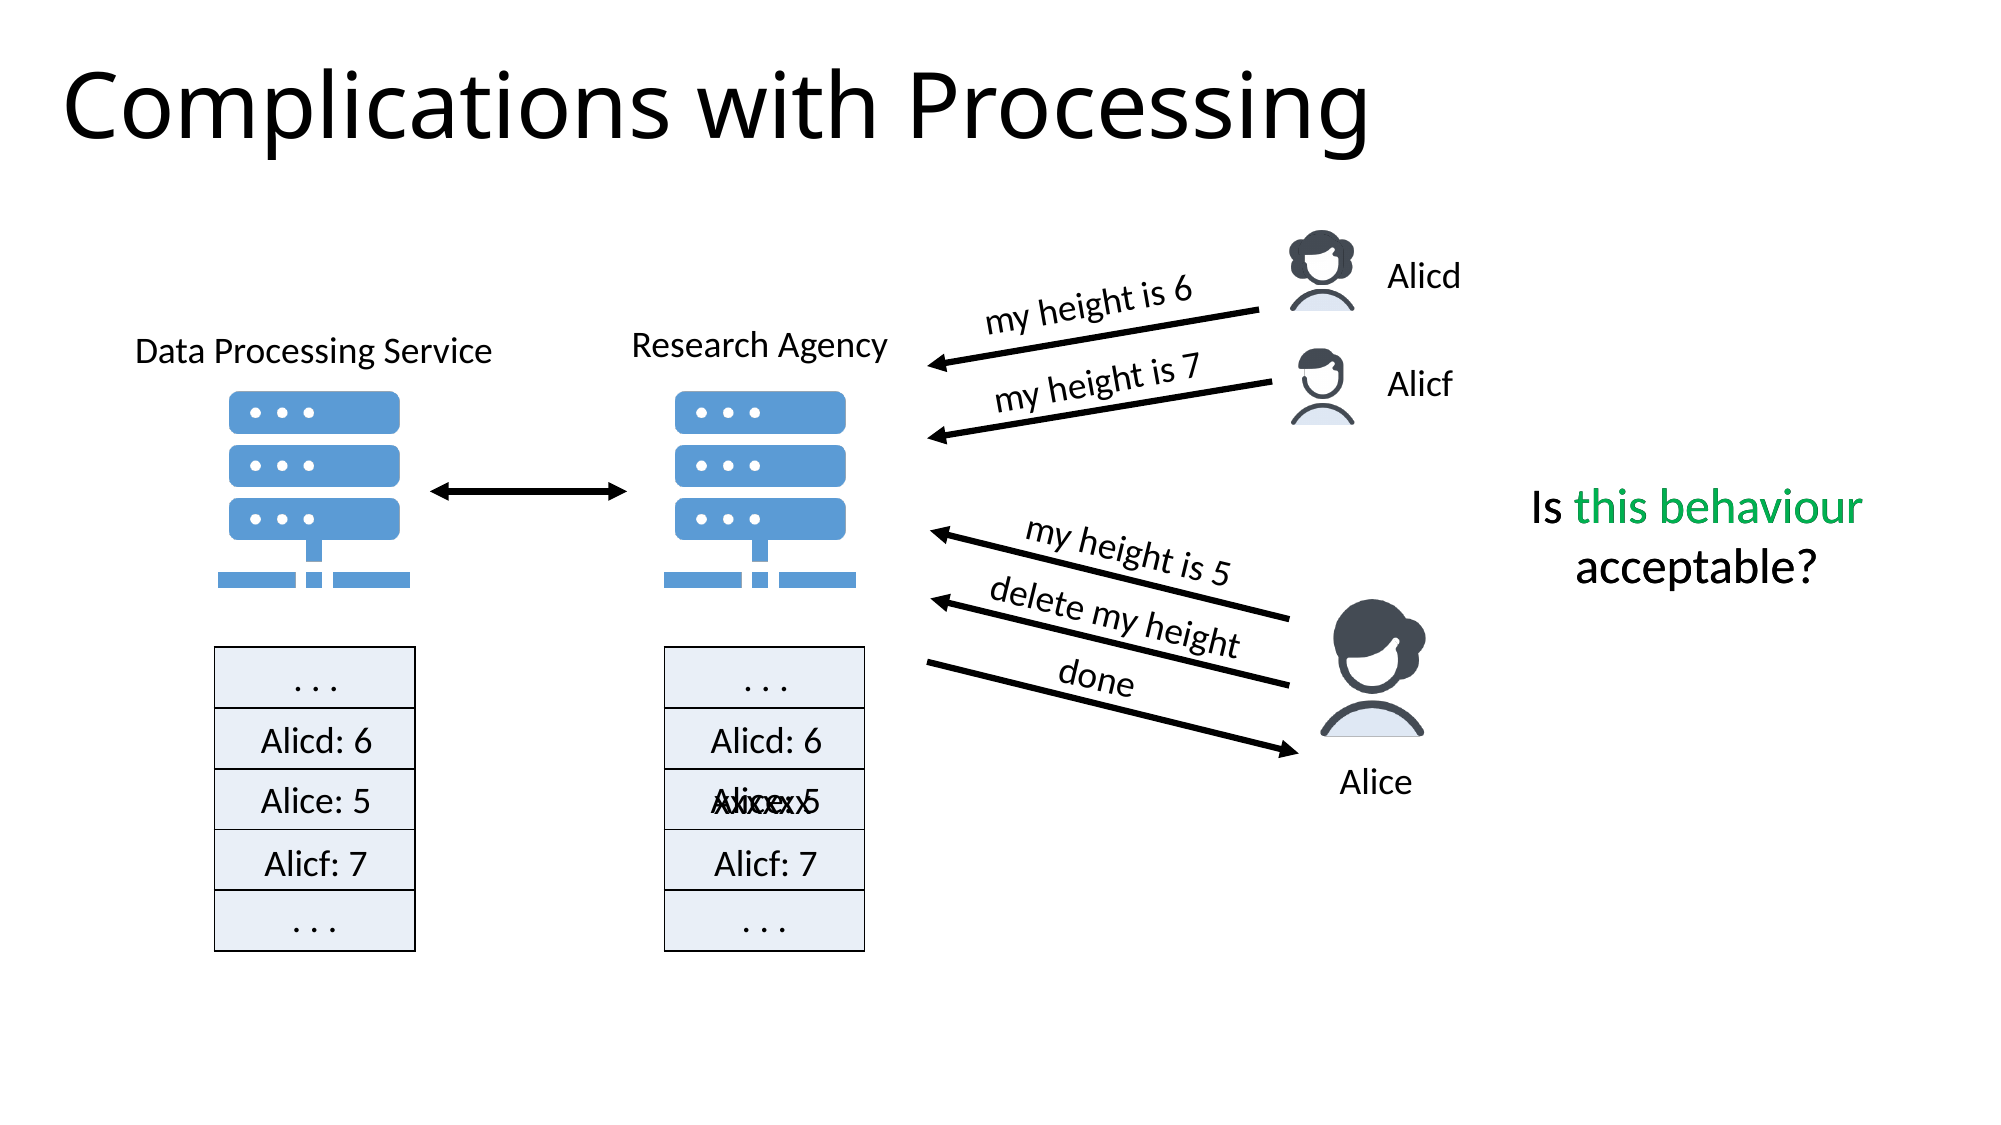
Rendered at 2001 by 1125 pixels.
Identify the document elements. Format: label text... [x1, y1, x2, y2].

text_box Is this behaviour acceptable? [1515, 466, 1879, 601]
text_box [927, 309, 1259, 367]
text_box . . . [728, 646, 804, 707]
text_box Alicd: 6 [695, 709, 838, 769]
table_cell [665, 709, 695, 768]
table_cell [215, 891, 414, 950]
table_cell [838, 709, 864, 768]
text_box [927, 381, 1273, 439]
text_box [930, 598, 1289, 661]
text_box . . . [726, 887, 803, 948]
text_box Alicf: 7 [699, 831, 833, 892]
table_cell [387, 770, 414, 829]
table_header [354, 648, 414, 707]
text_box my height is 7 [974, 367, 1235, 381]
table_header [665, 648, 728, 707]
text_box my height is 6 [964, 251, 1219, 309]
table_cell [388, 709, 414, 768]
text_box Alice: 5 [827, 769, 837, 829]
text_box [927, 661, 1299, 754]
table_cell [665, 770, 695, 829]
table_header [215, 648, 278, 707]
picture [1272, 331, 1373, 432]
table_cell [215, 709, 246, 768]
table_cell [665, 830, 864, 889]
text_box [1271, 217, 1373, 318]
text_box Alice: 5 [695, 769, 699, 829]
table_cell [215, 770, 246, 829]
text_box my height is 5 [1010, 491, 1178, 530]
table_header [804, 648, 864, 707]
text_box Data Processing Service [120, 318, 509, 378]
picture [632, 362, 888, 617]
text_box Complications with Processing [46, 0, 1772, 218]
text_box . . . [277, 887, 353, 948]
table_cell [665, 891, 864, 950]
picture [186, 362, 442, 617]
picture [1289, 582, 1455, 748]
table_cell [837, 770, 864, 829]
text_box Alice: 5 [246, 769, 387, 829]
text_box Alice [1324, 749, 1428, 810]
text_box Alicf: 7 [249, 831, 383, 892]
text_box Alicf [1373, 351, 1469, 411]
text_box xxxxxx [699, 769, 827, 830]
text_box Alicd [1373, 244, 1477, 304]
text_box Alicd: 6 [246, 709, 388, 769]
text_box . . . [278, 646, 354, 707]
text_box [929, 530, 1290, 620]
table_cell [215, 830, 414, 889]
text_box Research Agency [616, 312, 904, 373]
